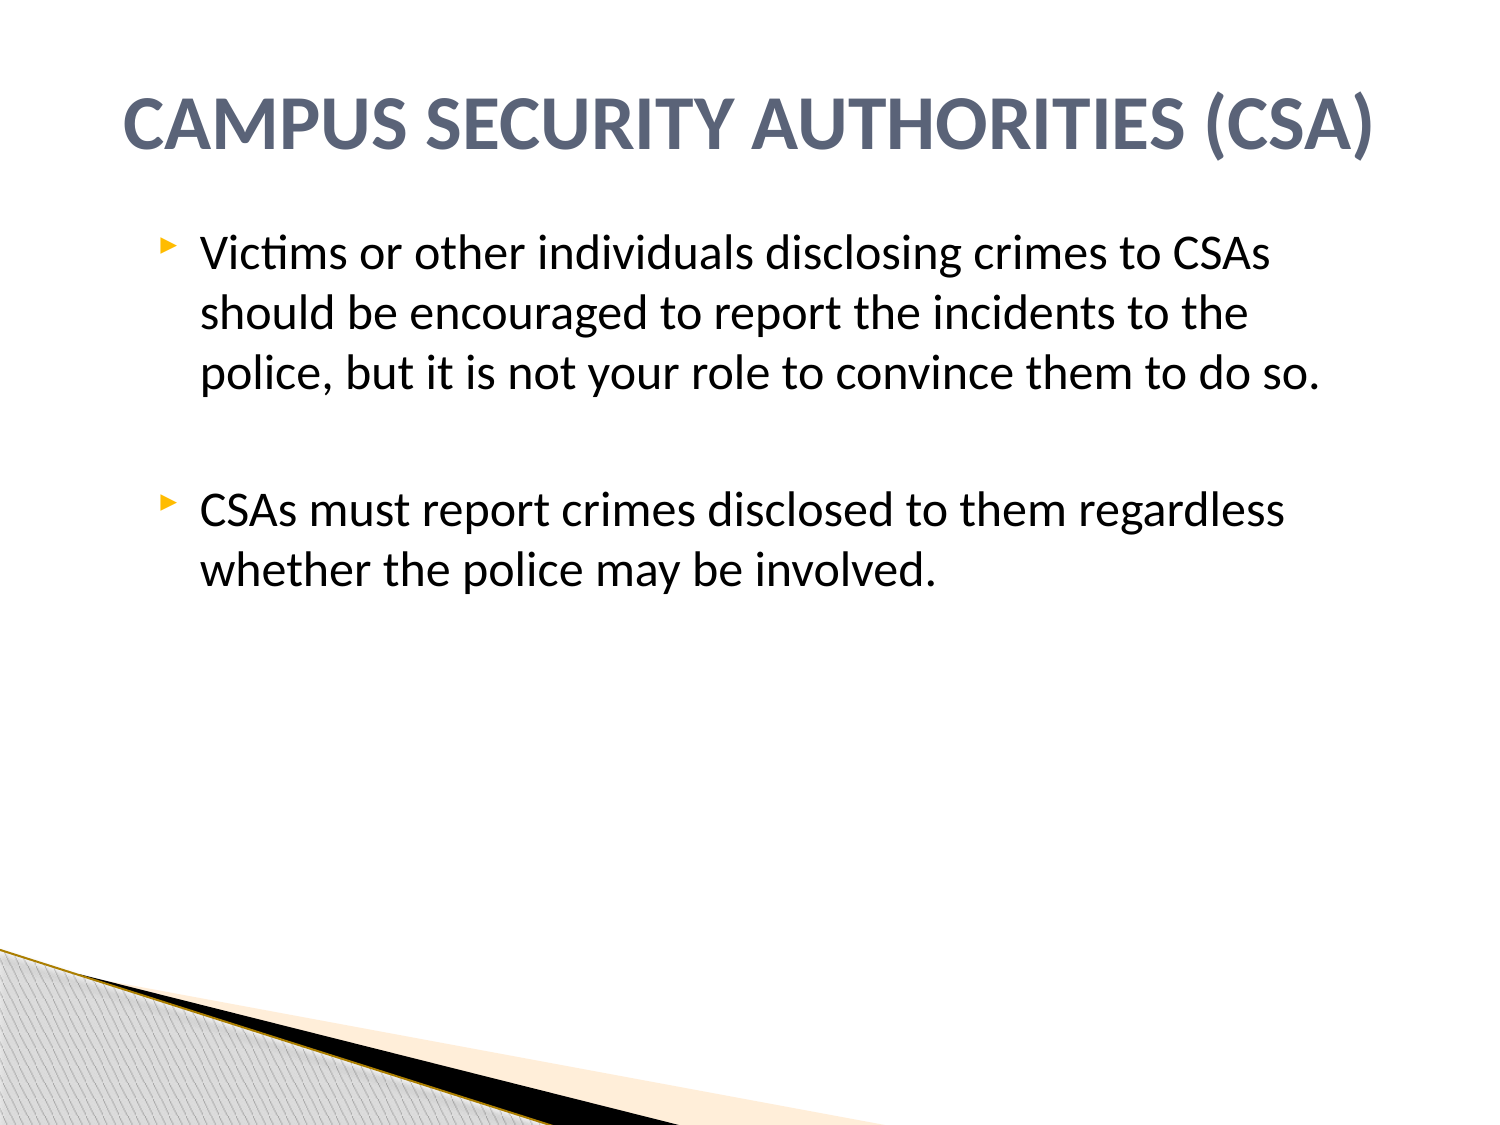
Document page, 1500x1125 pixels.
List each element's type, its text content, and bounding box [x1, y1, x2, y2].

list Victims or other individuals disclosing crimes to CSAs should be encouraged to report the incidents to the police, but it is not your role to convince them to do so. CSAs must report crimes disclosed to them regardless whether the police may be involved. [125, 213, 1375, 738]
title CAMPUS SECURITY AUTHORITIES (CSA) [75, 24, 1425, 213]
